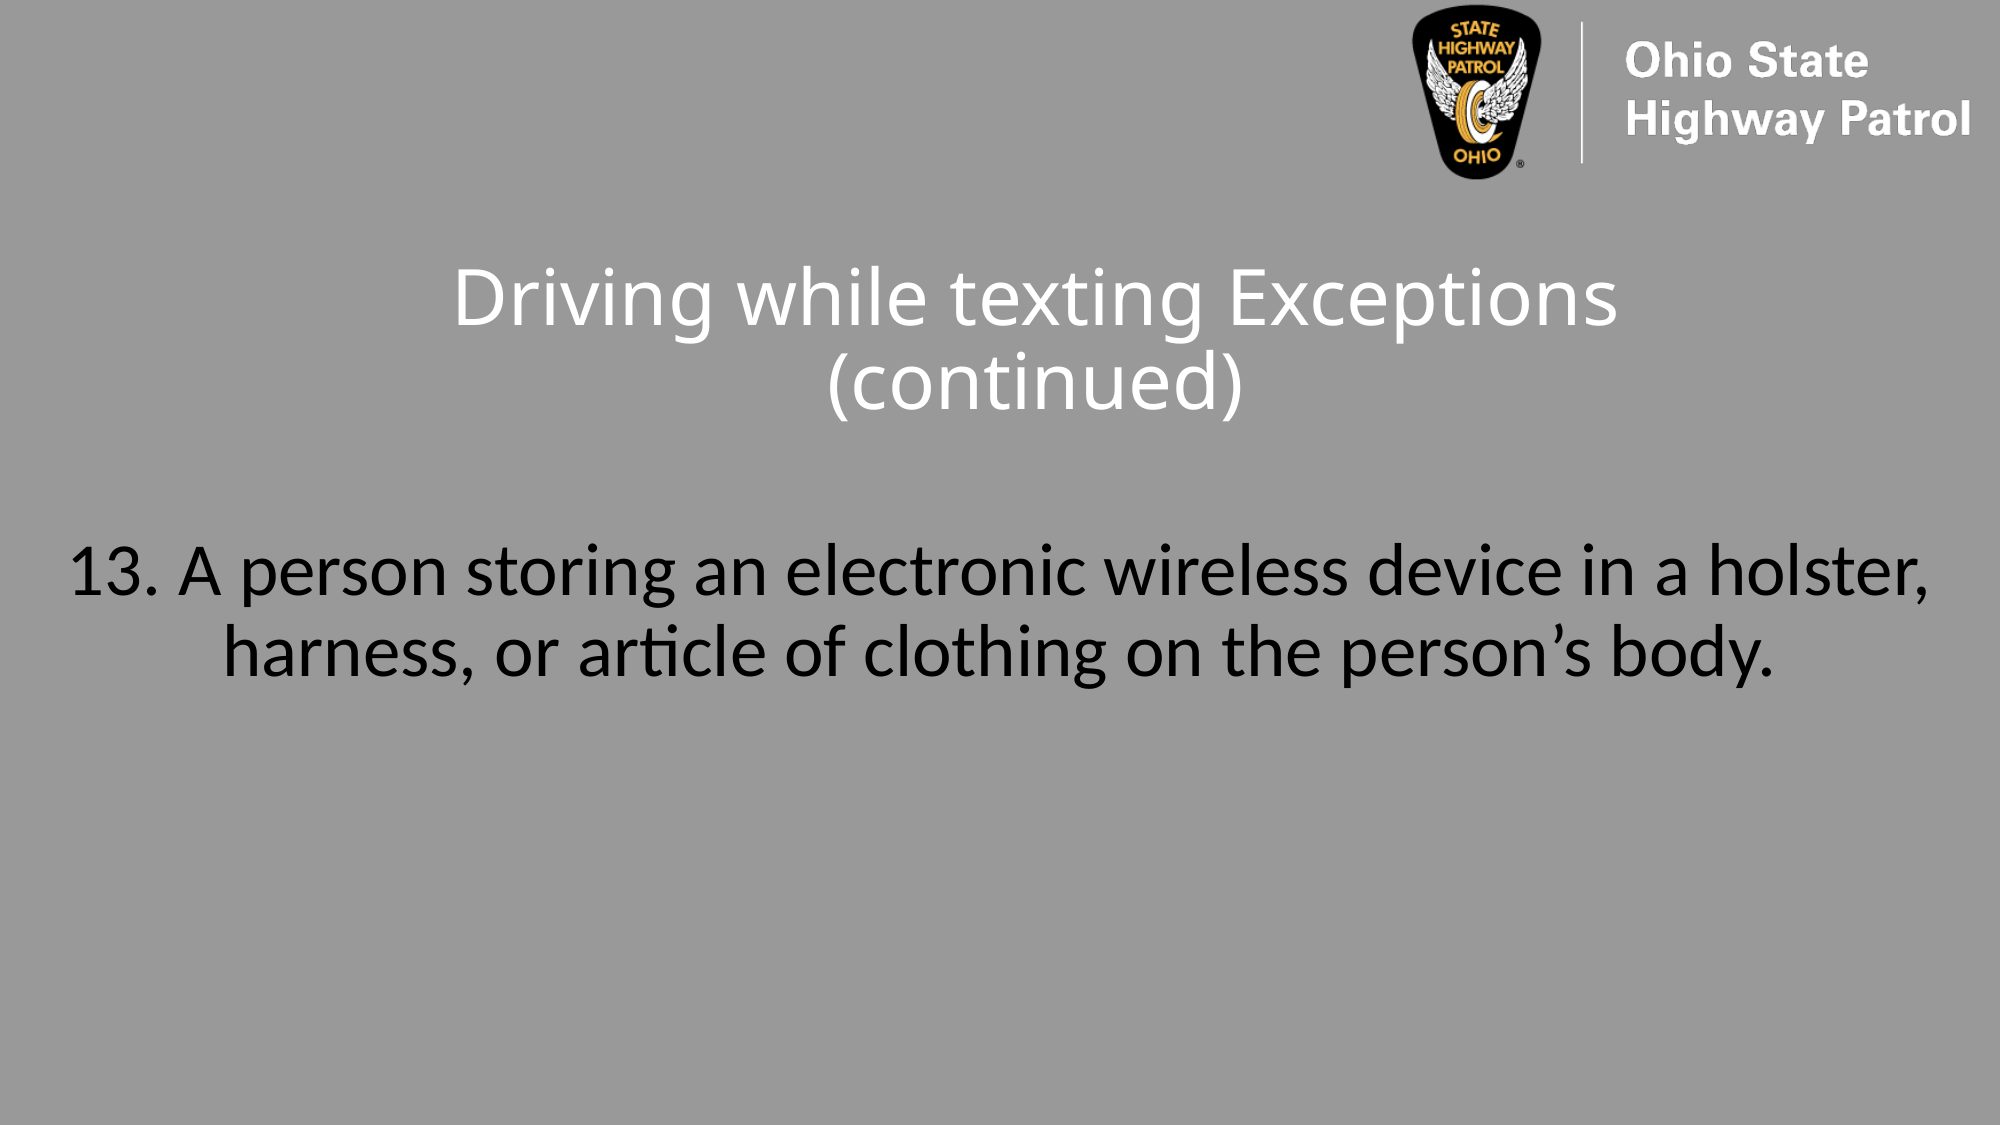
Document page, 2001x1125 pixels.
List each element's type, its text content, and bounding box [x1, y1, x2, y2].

text_box [1388, 0, 2000, 185]
subtitle 13. A person storing an electronic wireless device in a holster, harness, or article of clothing on the person’s body. [0, 523, 2000, 1054]
title Driving while texting Exceptions (continued) [285, 249, 1786, 434]
